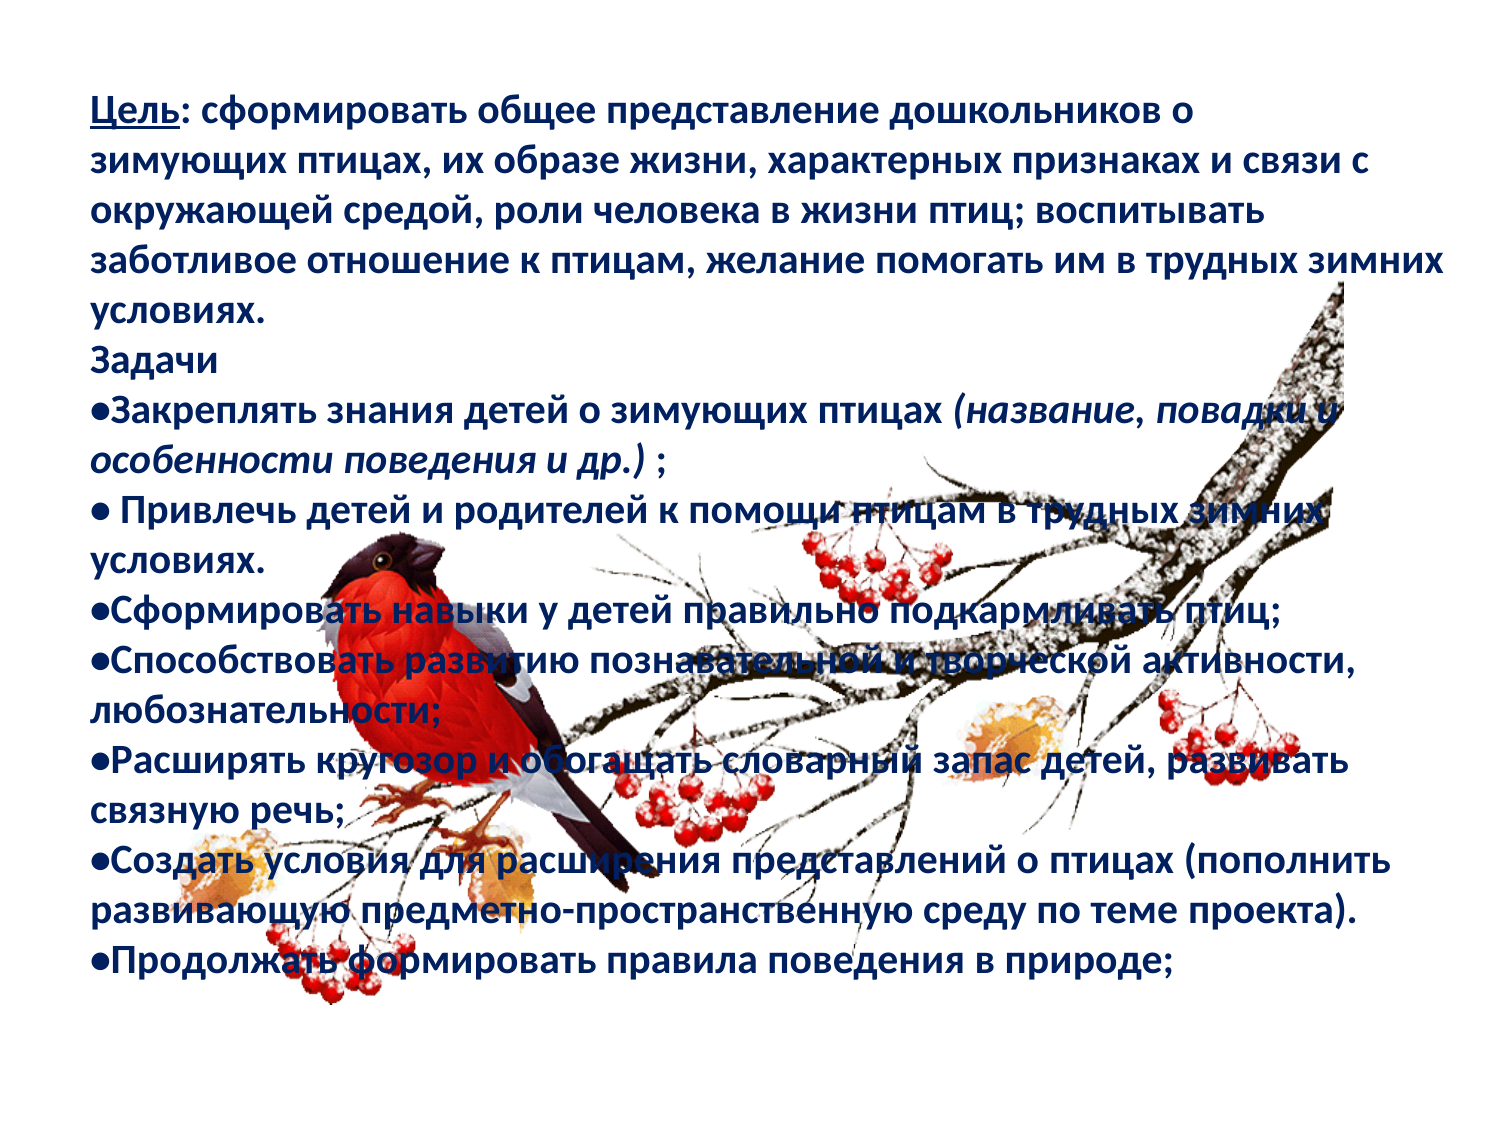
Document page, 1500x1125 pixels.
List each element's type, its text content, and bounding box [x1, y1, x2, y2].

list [155, 262, 1345, 1006]
title Цель: сформировать общее представление дошкольников о зимующих птицах, их образе жизни, характерных признаках и связи с окружающей средой, роли человека в жизни птиц; воспитывать заботливое отношение к птицам, желание помогать им в трудных зимних условиях. Задачи •Закреплять знания детей о зимующих птицах (название, повадки и особенности поведения и др.) ; • Привлечь детей и родителей к помощи птицам в трудных зимних условиях. •Сформировать навыки у детей правильно подкармливать птиц; •Способствовать развитию познавательной и творческой активности, любознательности; •Расширять кругозор и обогащать словарный запас детей, развивать связную речь; •Создать условия для расширения представлений о птицах (пополнить развивающую предметно-пространственную среду по теме проекта). •Продолжать формировать правила поведения в природе; [75, 19, 1483, 1094]
